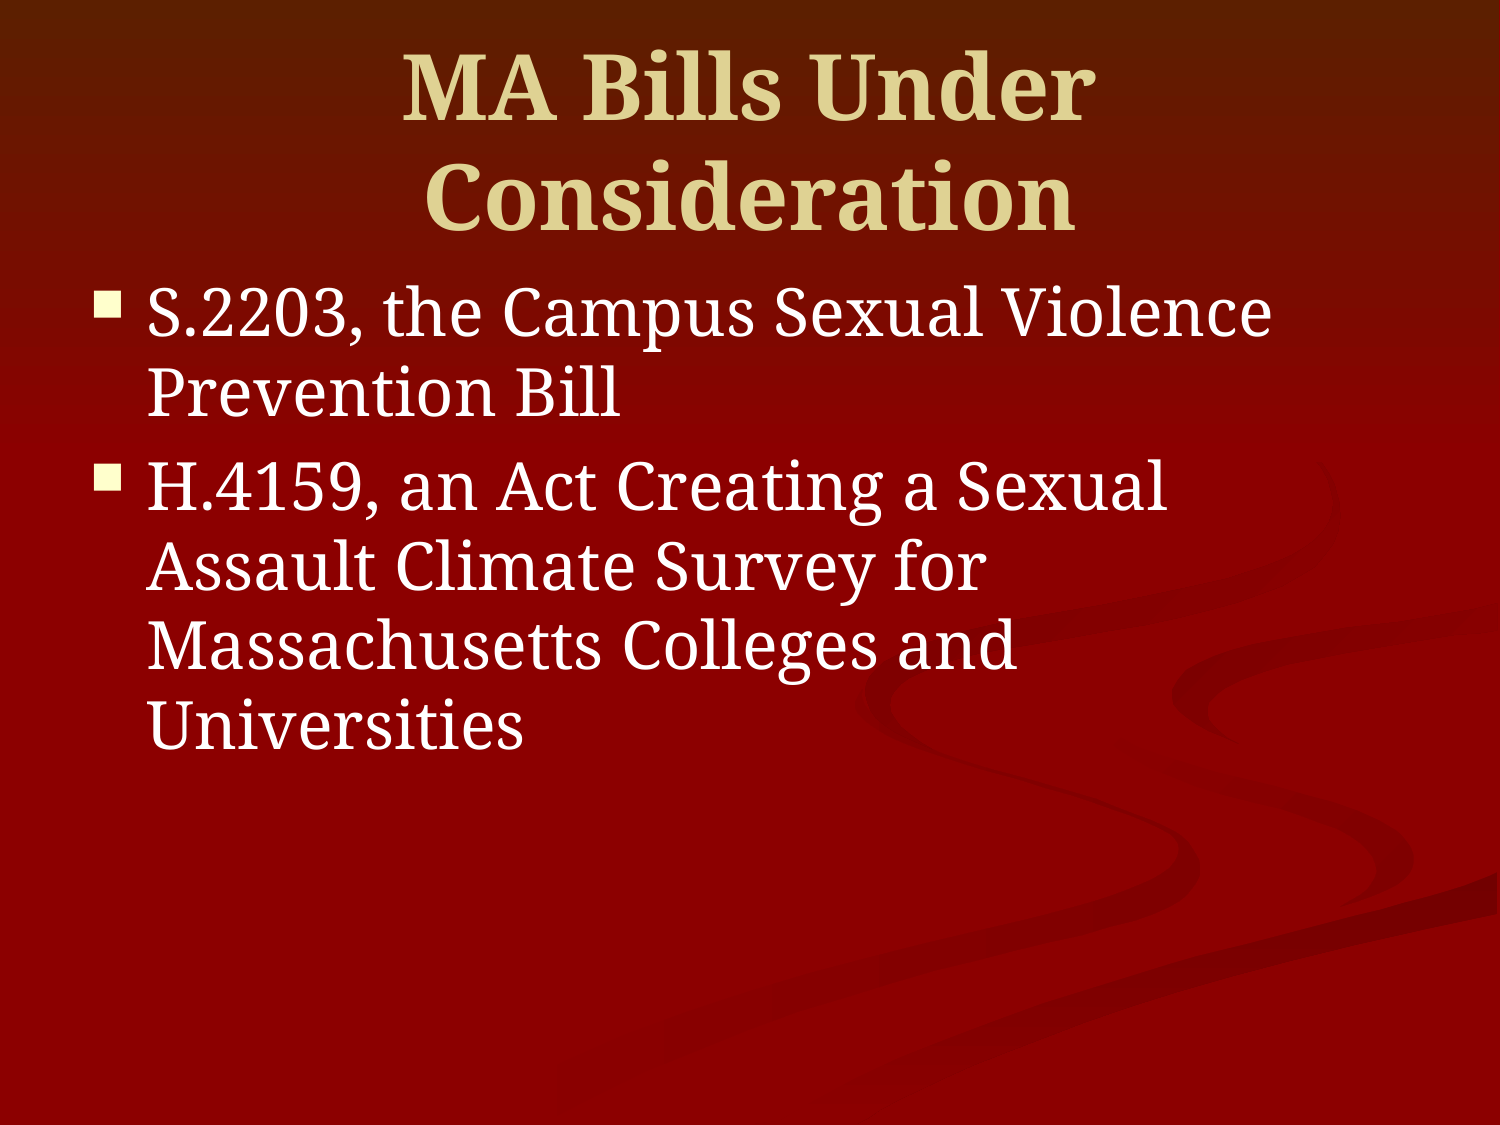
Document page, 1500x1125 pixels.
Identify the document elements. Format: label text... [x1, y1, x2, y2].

list S.2203, the Campus Sexual Violence Prevention Bill H.4159, an Act Creating a Sexual Assault Climate Survey for Massachusetts Colleges and Universities [74, 262, 1426, 1006]
title MA Bills Under Consideration [74, 44, 1426, 233]
